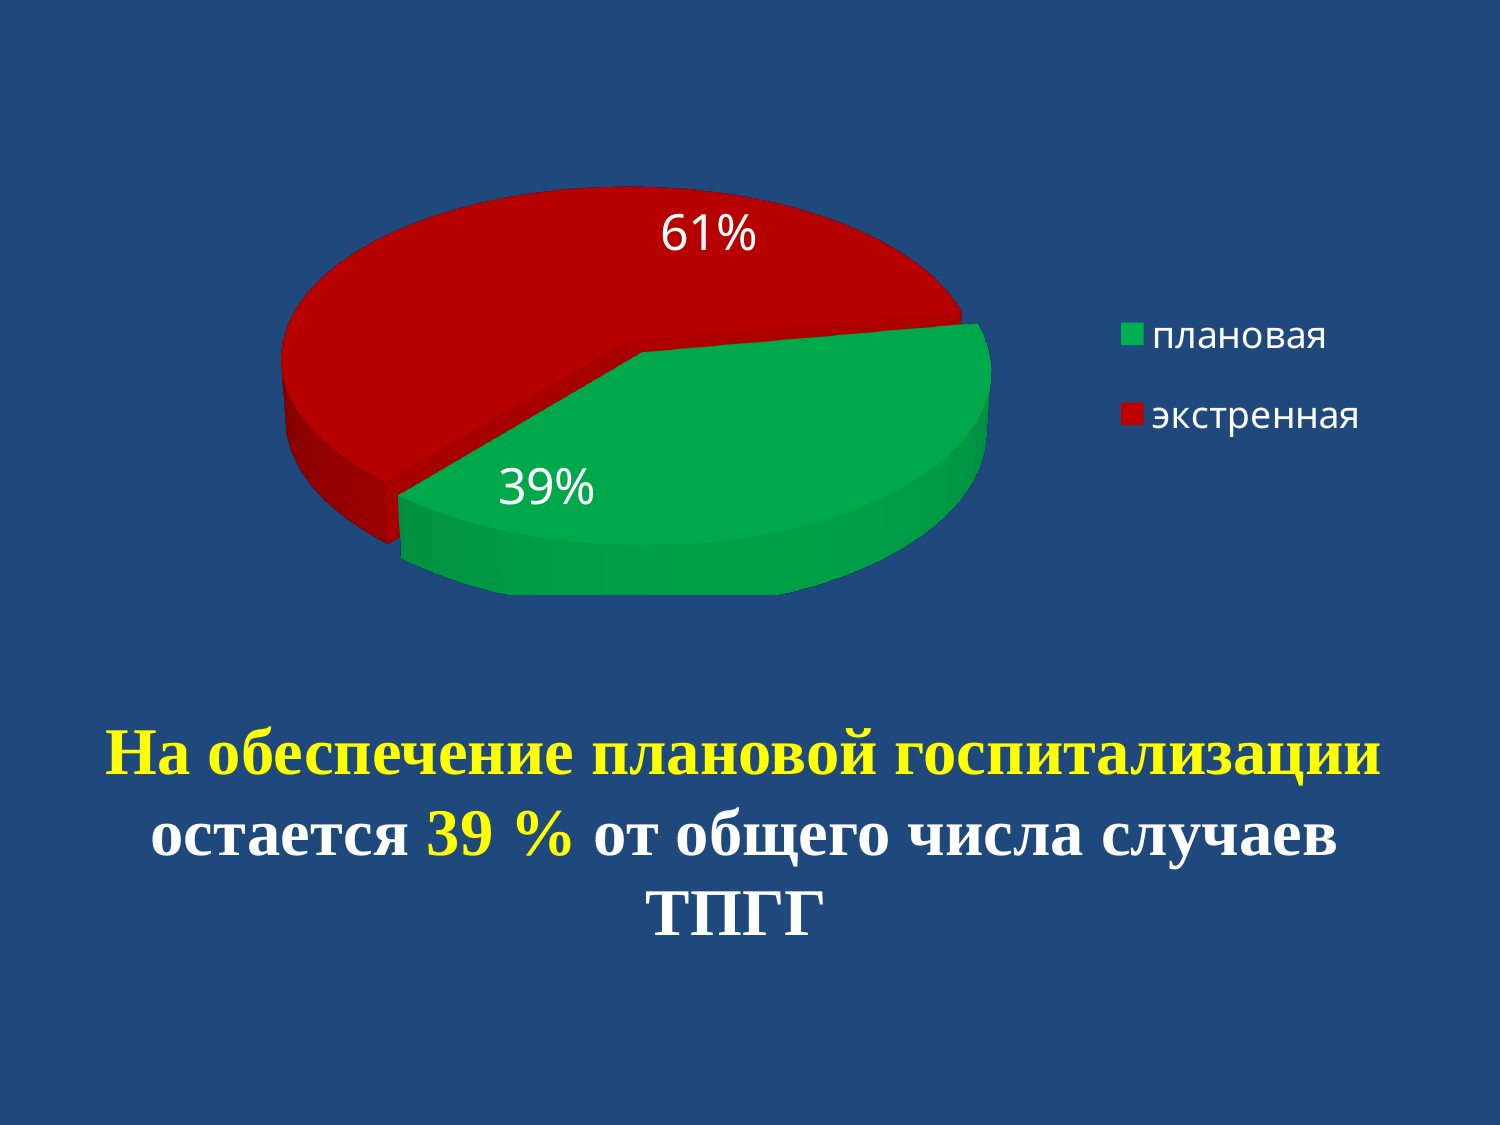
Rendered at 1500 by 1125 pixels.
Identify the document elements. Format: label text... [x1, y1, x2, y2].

chart [182, 30, 1424, 882]
title На обеспечение плановой госпитализации остается 39 % от общего числа случаев ТПГГ [64, 562, 1426, 1095]
